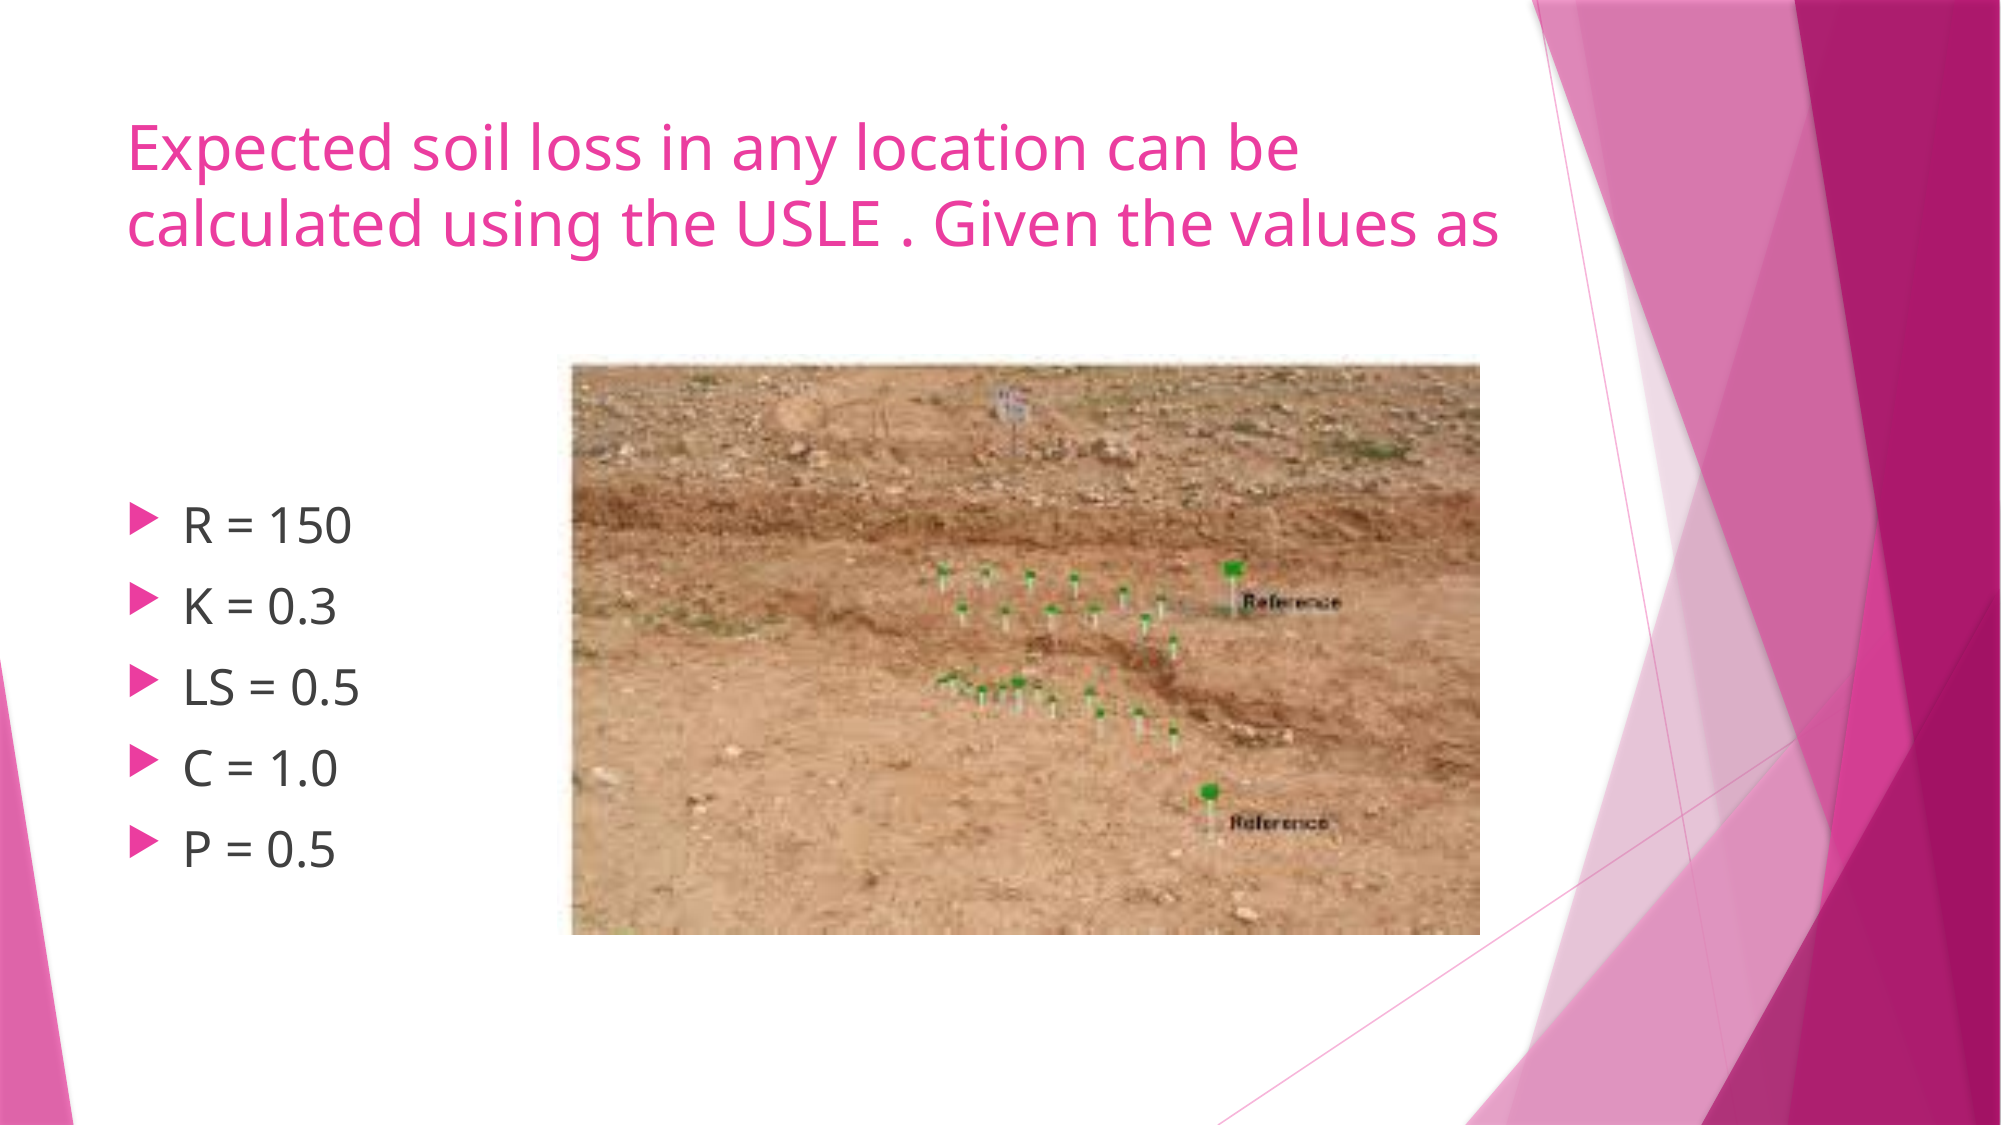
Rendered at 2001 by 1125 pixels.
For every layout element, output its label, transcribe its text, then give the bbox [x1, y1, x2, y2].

title Expected soil loss in any location can be calculated using the USLE . Given the values as [111, 99, 1522, 317]
picture [556, 353, 1480, 935]
list R = 150 K = 0.3 LS = 0.5 C = 1.0 P = 0.5 [111, 354, 1522, 992]
